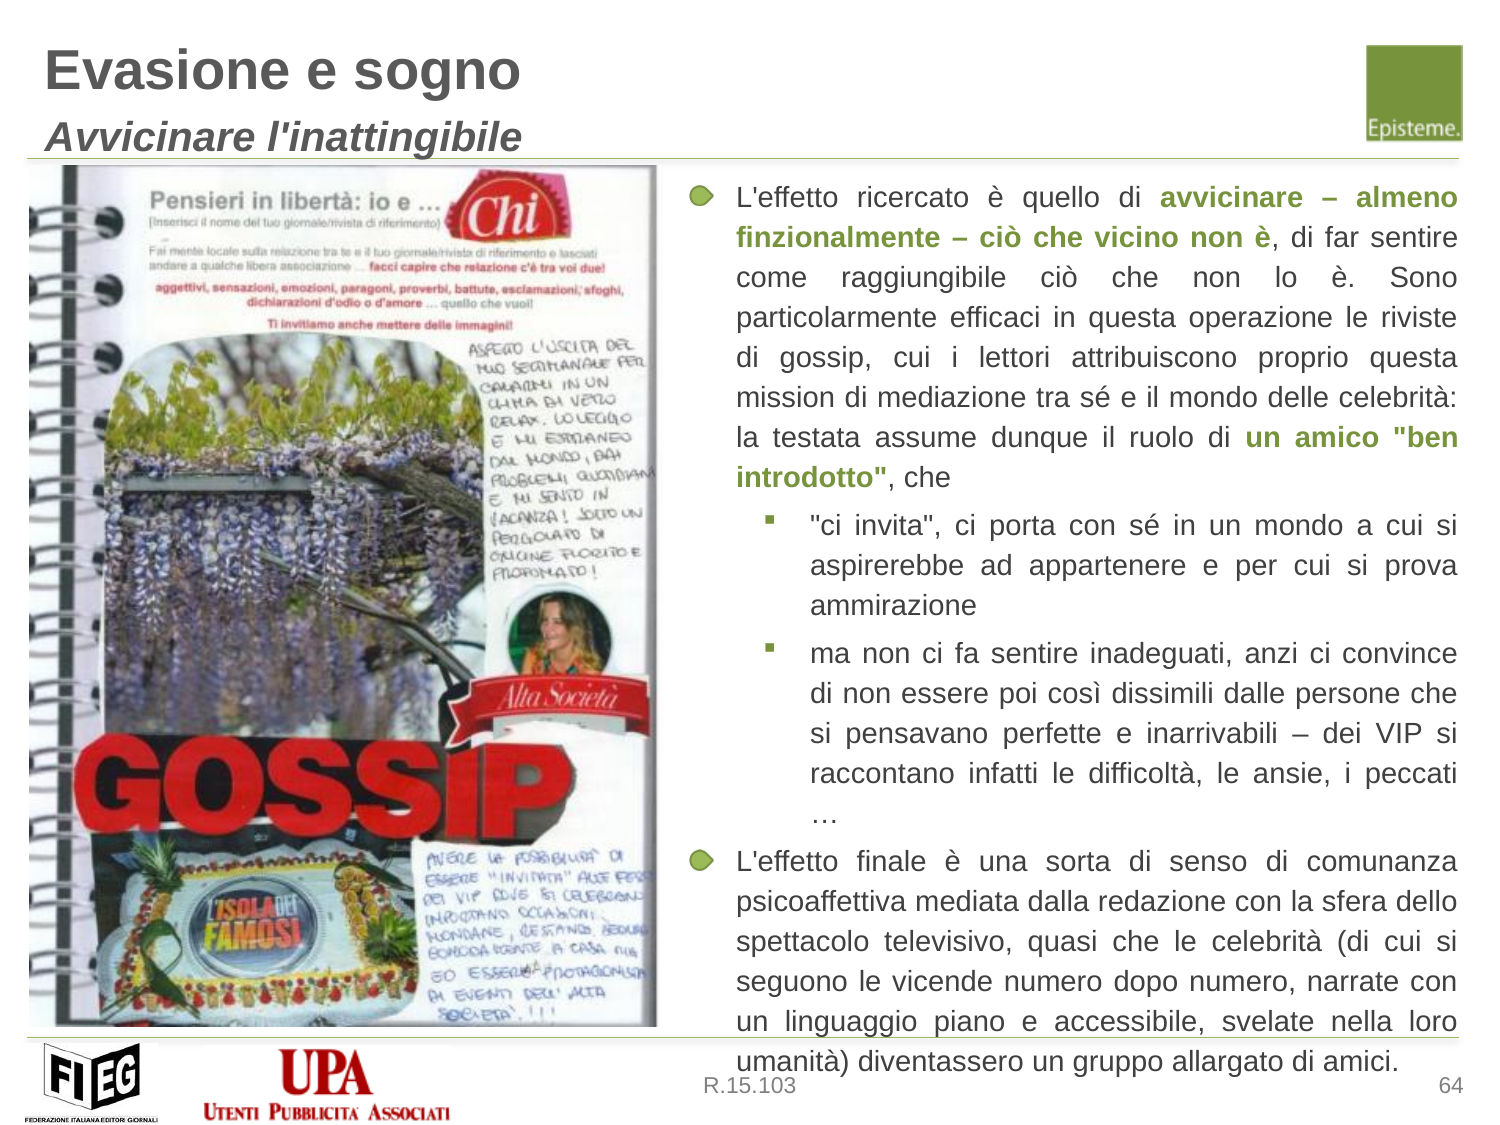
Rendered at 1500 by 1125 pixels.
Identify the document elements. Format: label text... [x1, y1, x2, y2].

picture [25, 1043, 158, 1123]
picture [203, 1045, 452, 1125]
text_box L'effetto ricercato è quello di avvicinare – almeno finzionalmente – ciò che vicino non è, di far sentire come raggiungibile ciò che non lo è. Sono particolarmente efficaci in questa operazione le riviste di gossip, cui i lettori attribuiscono proprio questa mission di mediazione tra sé e il mondo delle celebrità: la testata assume dunque il ruolo di un amico "ben introdotto", che "ci invita", ci porta con sé in un mondo a cui si aspirerebbe ad appartenere e per cui si prova ammirazione ma non ci fa sentire inadeguati, anzi ci convince di non essere poi così dissimili dalle persone che si pensavano perfette e inarrivabili – dei VIP si raccontano infatti le difficoltà, le ansie, i peccati … L'effetto finale è una sorta di senso di comunanza psicoaffettiva mediata dalla redazione con la sfera dello spettacolo televisivo, quasi che le celebrità (di cui si seguono le vicende numero dopo numero, narrate con un linguaggio piano e accessibile, svelate nella loro umanità) diventassero un gruppo allargato di amici. [674, 165, 1474, 920]
picture [689, 185, 714, 206]
picture [29, 165, 663, 1027]
picture [1365, 45, 1463, 144]
picture [689, 849, 714, 871]
text_box Evasione e sogno Avvicinare l'inattingibile [29, 26, 1319, 150]
